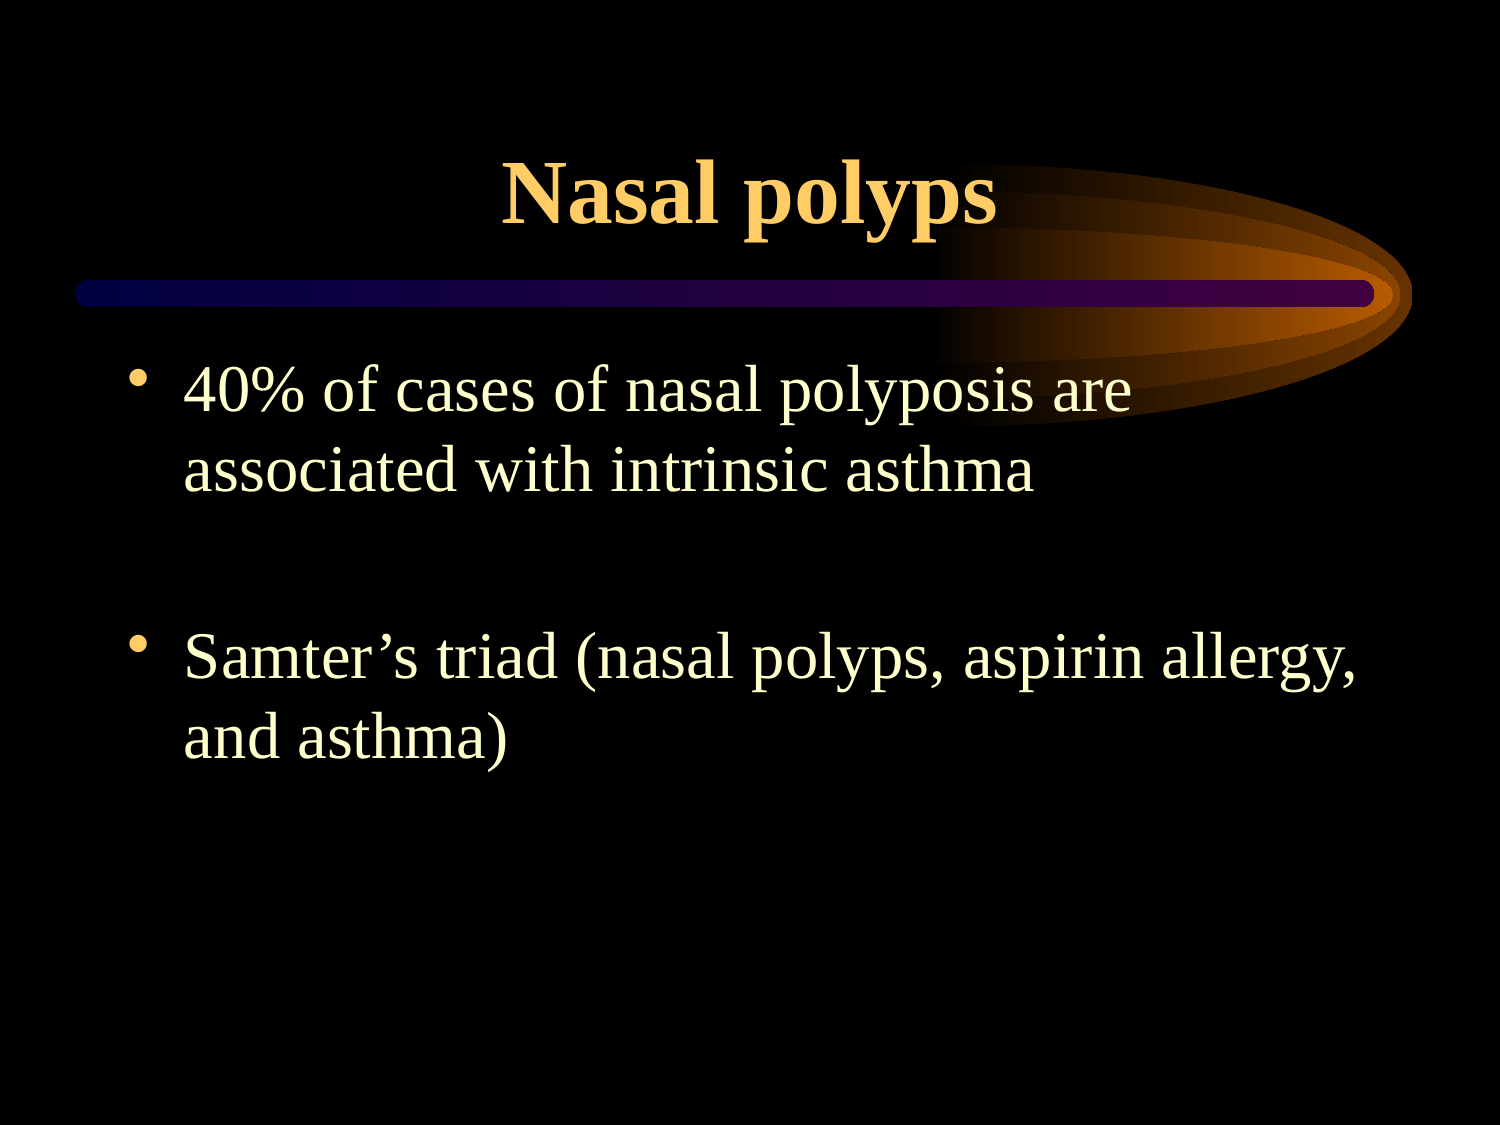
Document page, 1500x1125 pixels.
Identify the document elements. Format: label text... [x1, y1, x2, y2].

list 40% of cases of nasal polyposis are associated with intrinsic asthma Samter’s triad (nasal polyps, aspirin allergy, and asthma) [112, 337, 1388, 1013]
title Nasal polyps [112, 62, 1388, 250]
